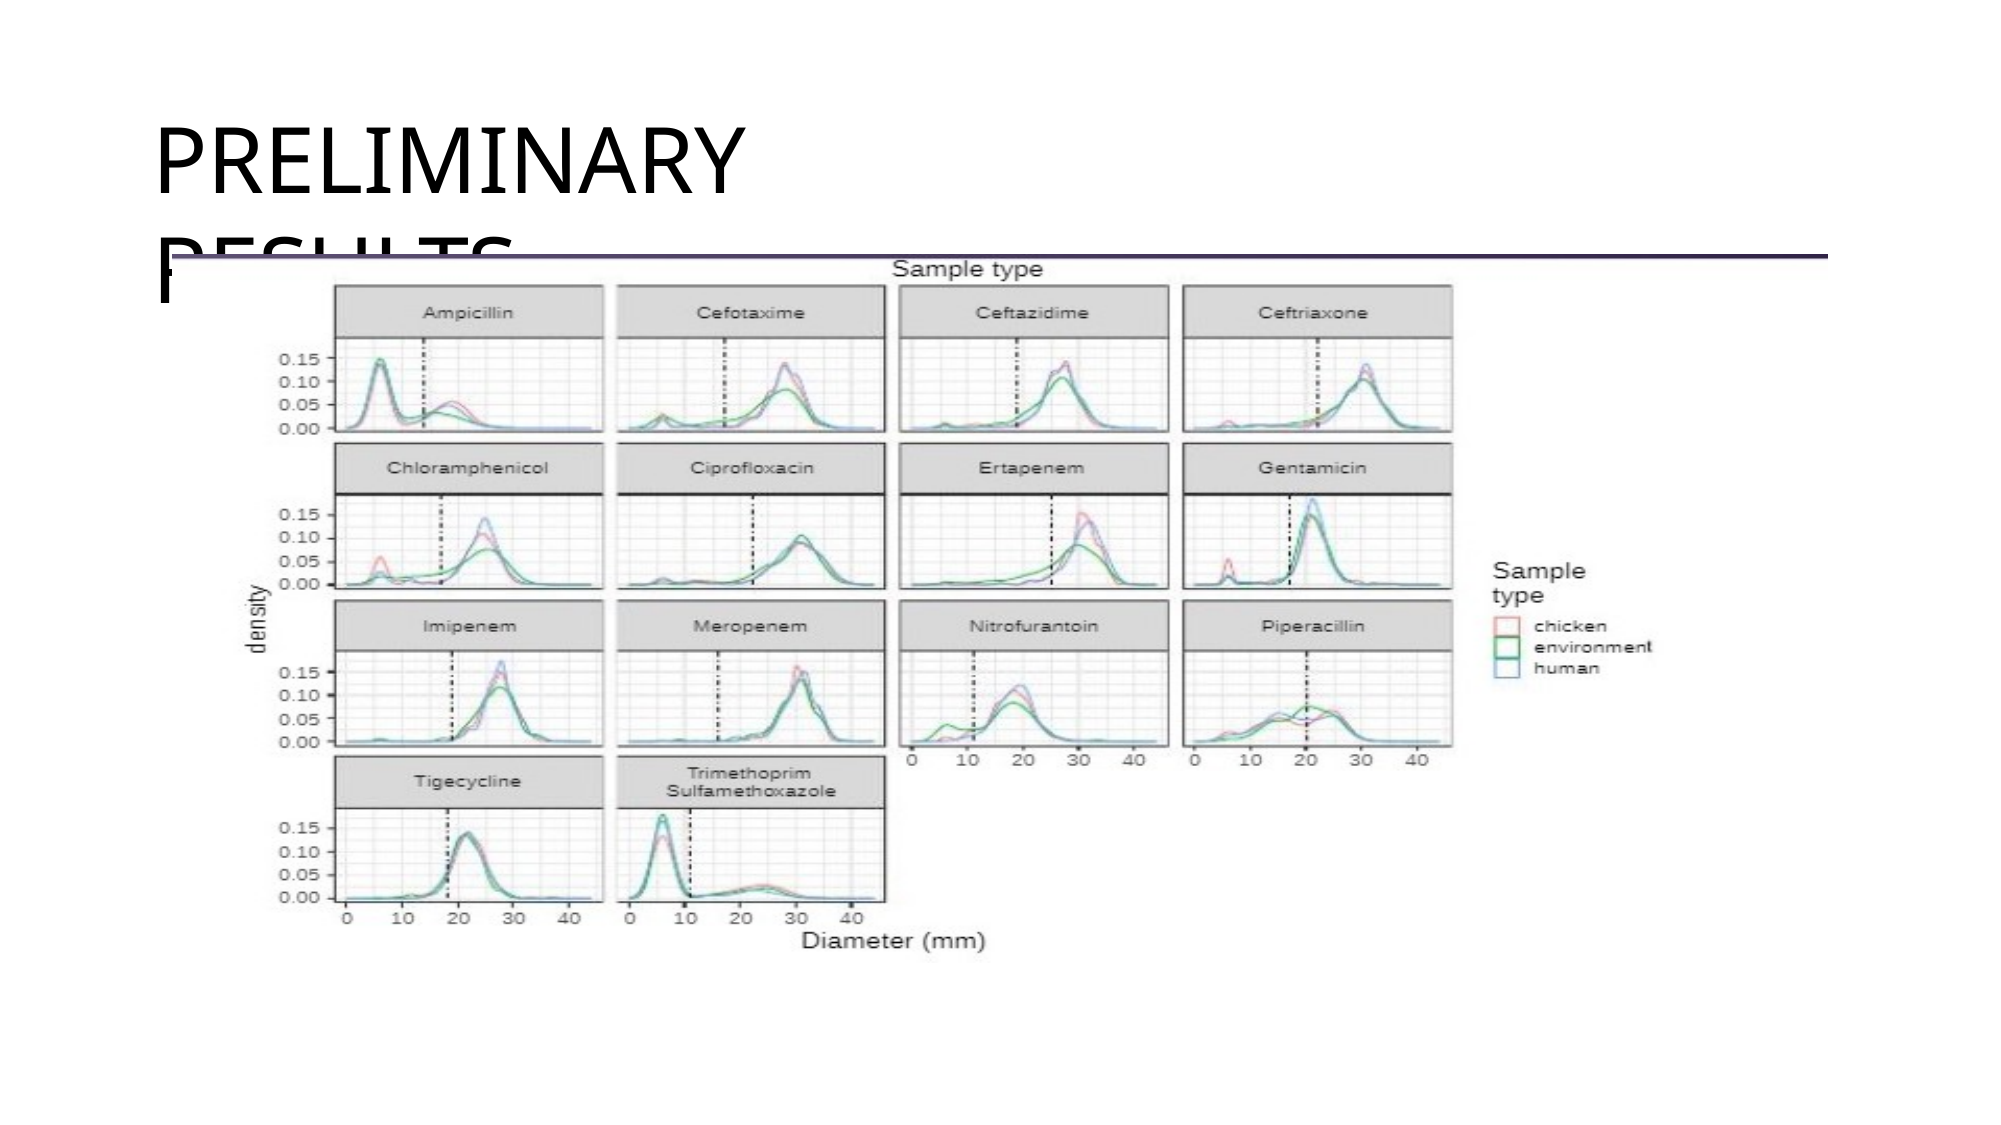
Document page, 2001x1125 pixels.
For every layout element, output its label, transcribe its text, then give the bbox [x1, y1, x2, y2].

picture [172, 254, 1828, 963]
title PRELIMINARY RESULTS [150, 100, 986, 323]
